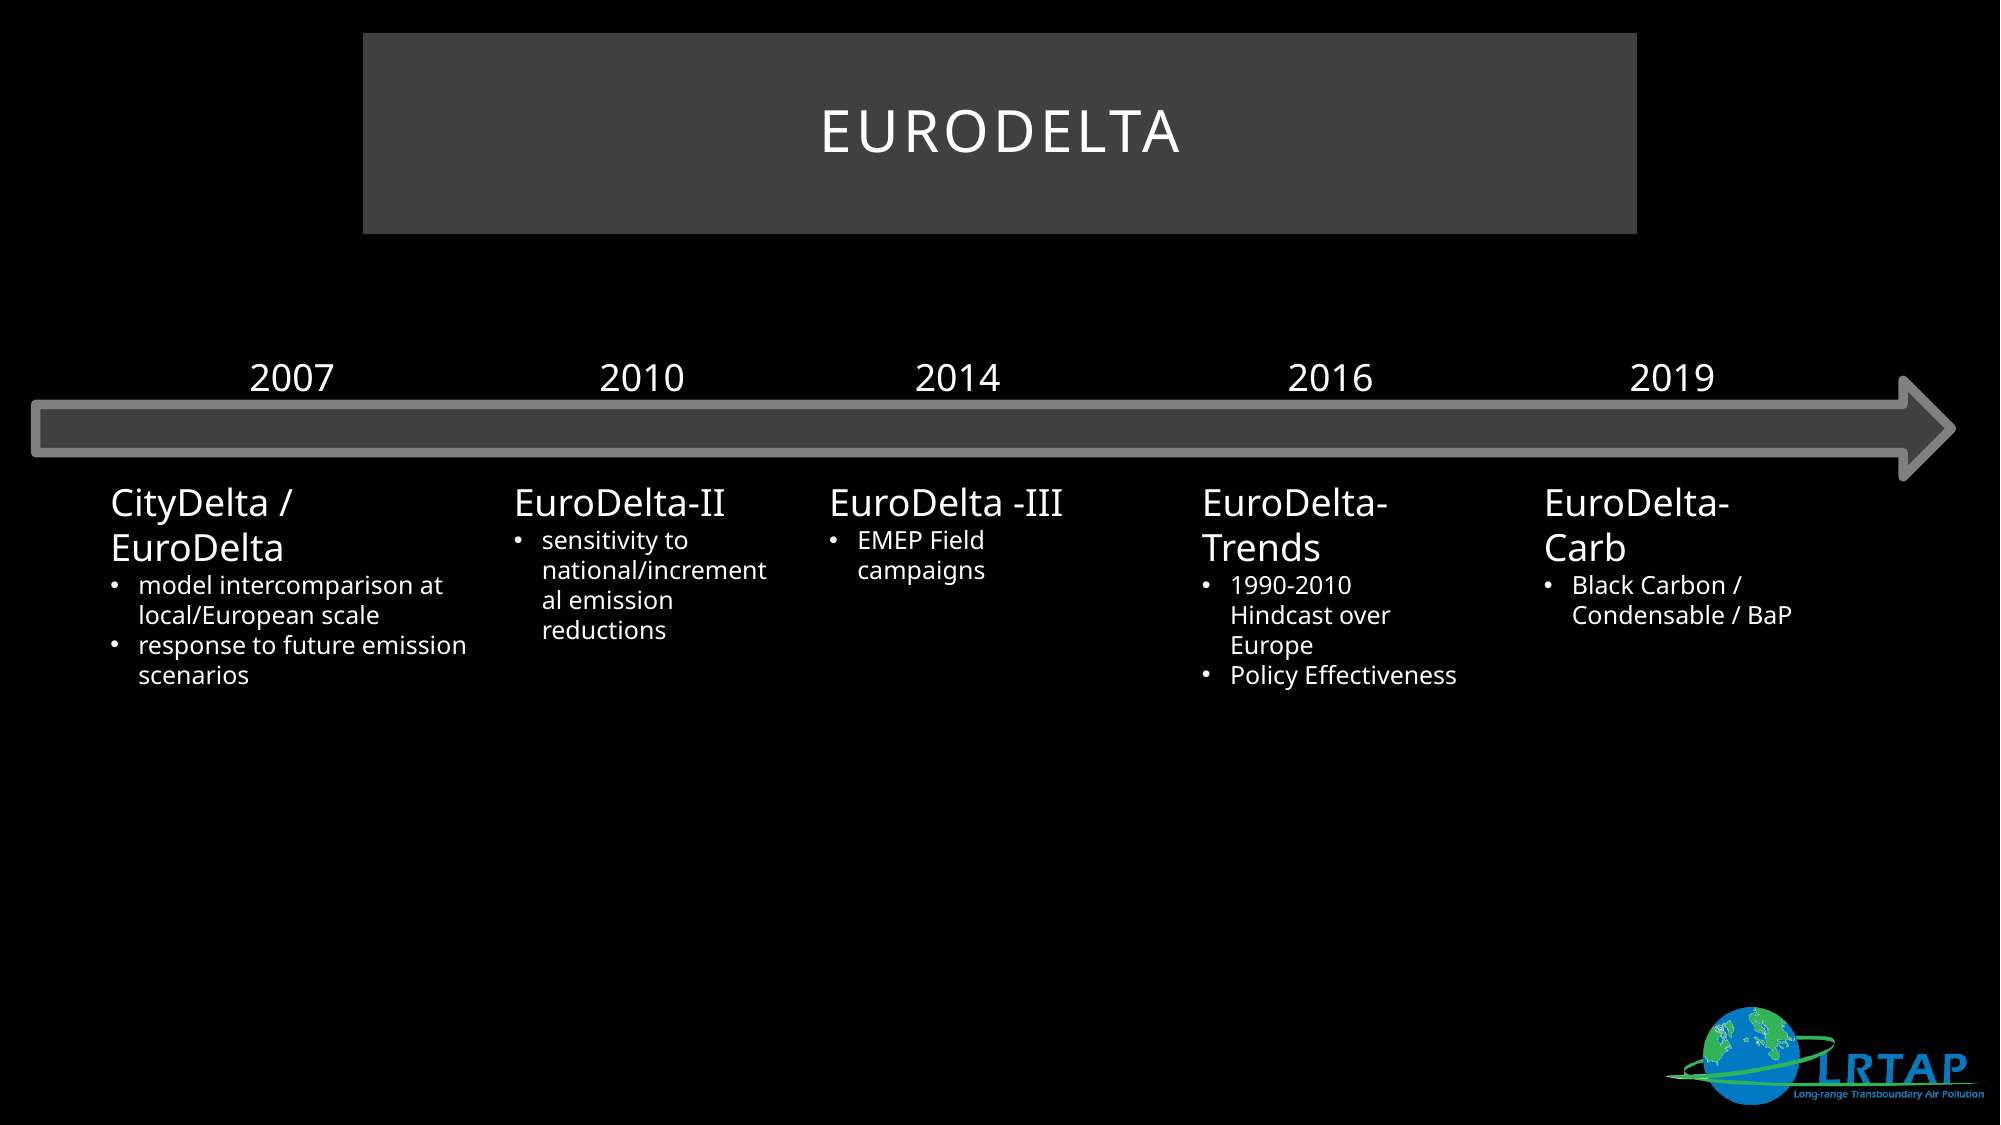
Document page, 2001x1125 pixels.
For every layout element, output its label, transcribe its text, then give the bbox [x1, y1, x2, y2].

text_box EuroDelta -III EMEP Field campaigns [814, 472, 1102, 592]
text_box EuroDelta-II sensitivity to national/incremental emission reductions [498, 472, 786, 652]
text_box EuroDelta-Carb Black Carbon / Condensable / BaP [1528, 472, 1816, 637]
picture [1665, 1007, 1985, 1105]
text_box 2019 [1614, 346, 1731, 407]
text_box CityDelta / EuroDelta model intercomparison at local/European scale response to future emission scenarios [95, 472, 490, 697]
title Eurodelta [363, 33, 1637, 234]
text_box 2007 [234, 346, 351, 407]
text_box 2016 [1272, 346, 1389, 407]
text_box EuroDelta-Trends 1990-2010 Hindcast over Europe Policy Effectiveness [1187, 472, 1475, 697]
text_box [34, 379, 1953, 478]
text_box 2010 [584, 346, 701, 407]
text_box 2014 [900, 346, 1016, 407]
